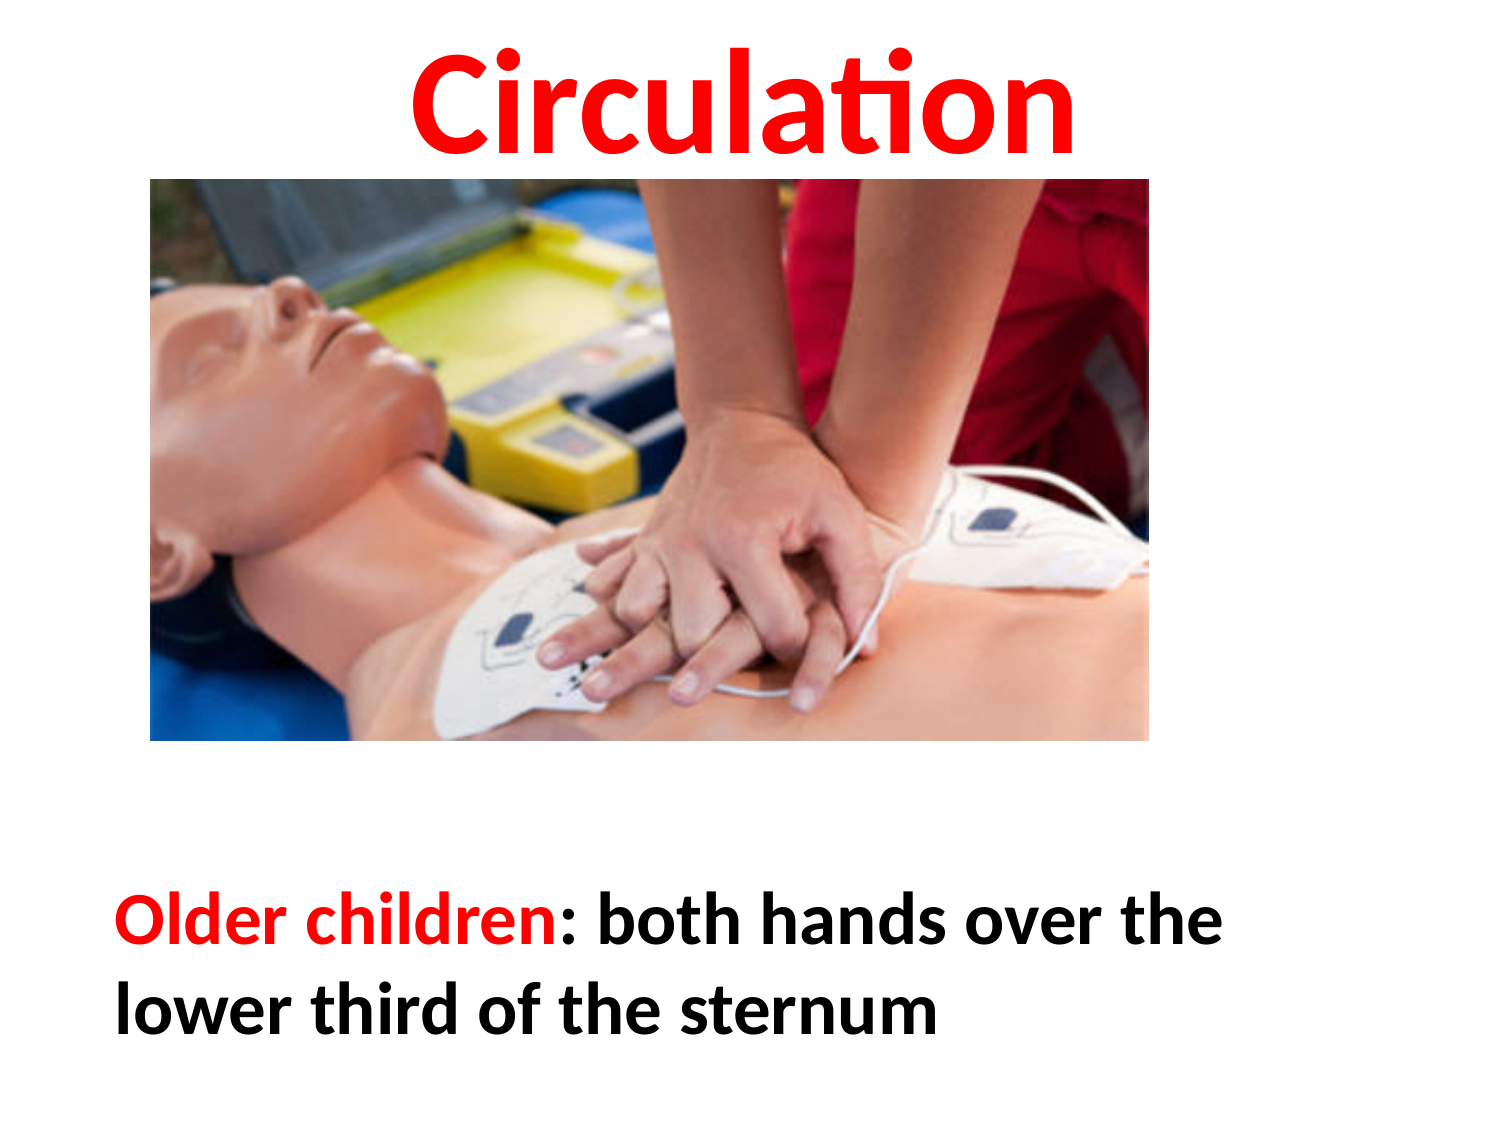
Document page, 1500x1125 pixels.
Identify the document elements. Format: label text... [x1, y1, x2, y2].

text_box [25, 0, 743, 211]
picture [149, 179, 1149, 741]
text_box Older children: both hands over the lower third of the sternum [99, 862, 1301, 1058]
title Circulation [743, 0, 1421, 188]
